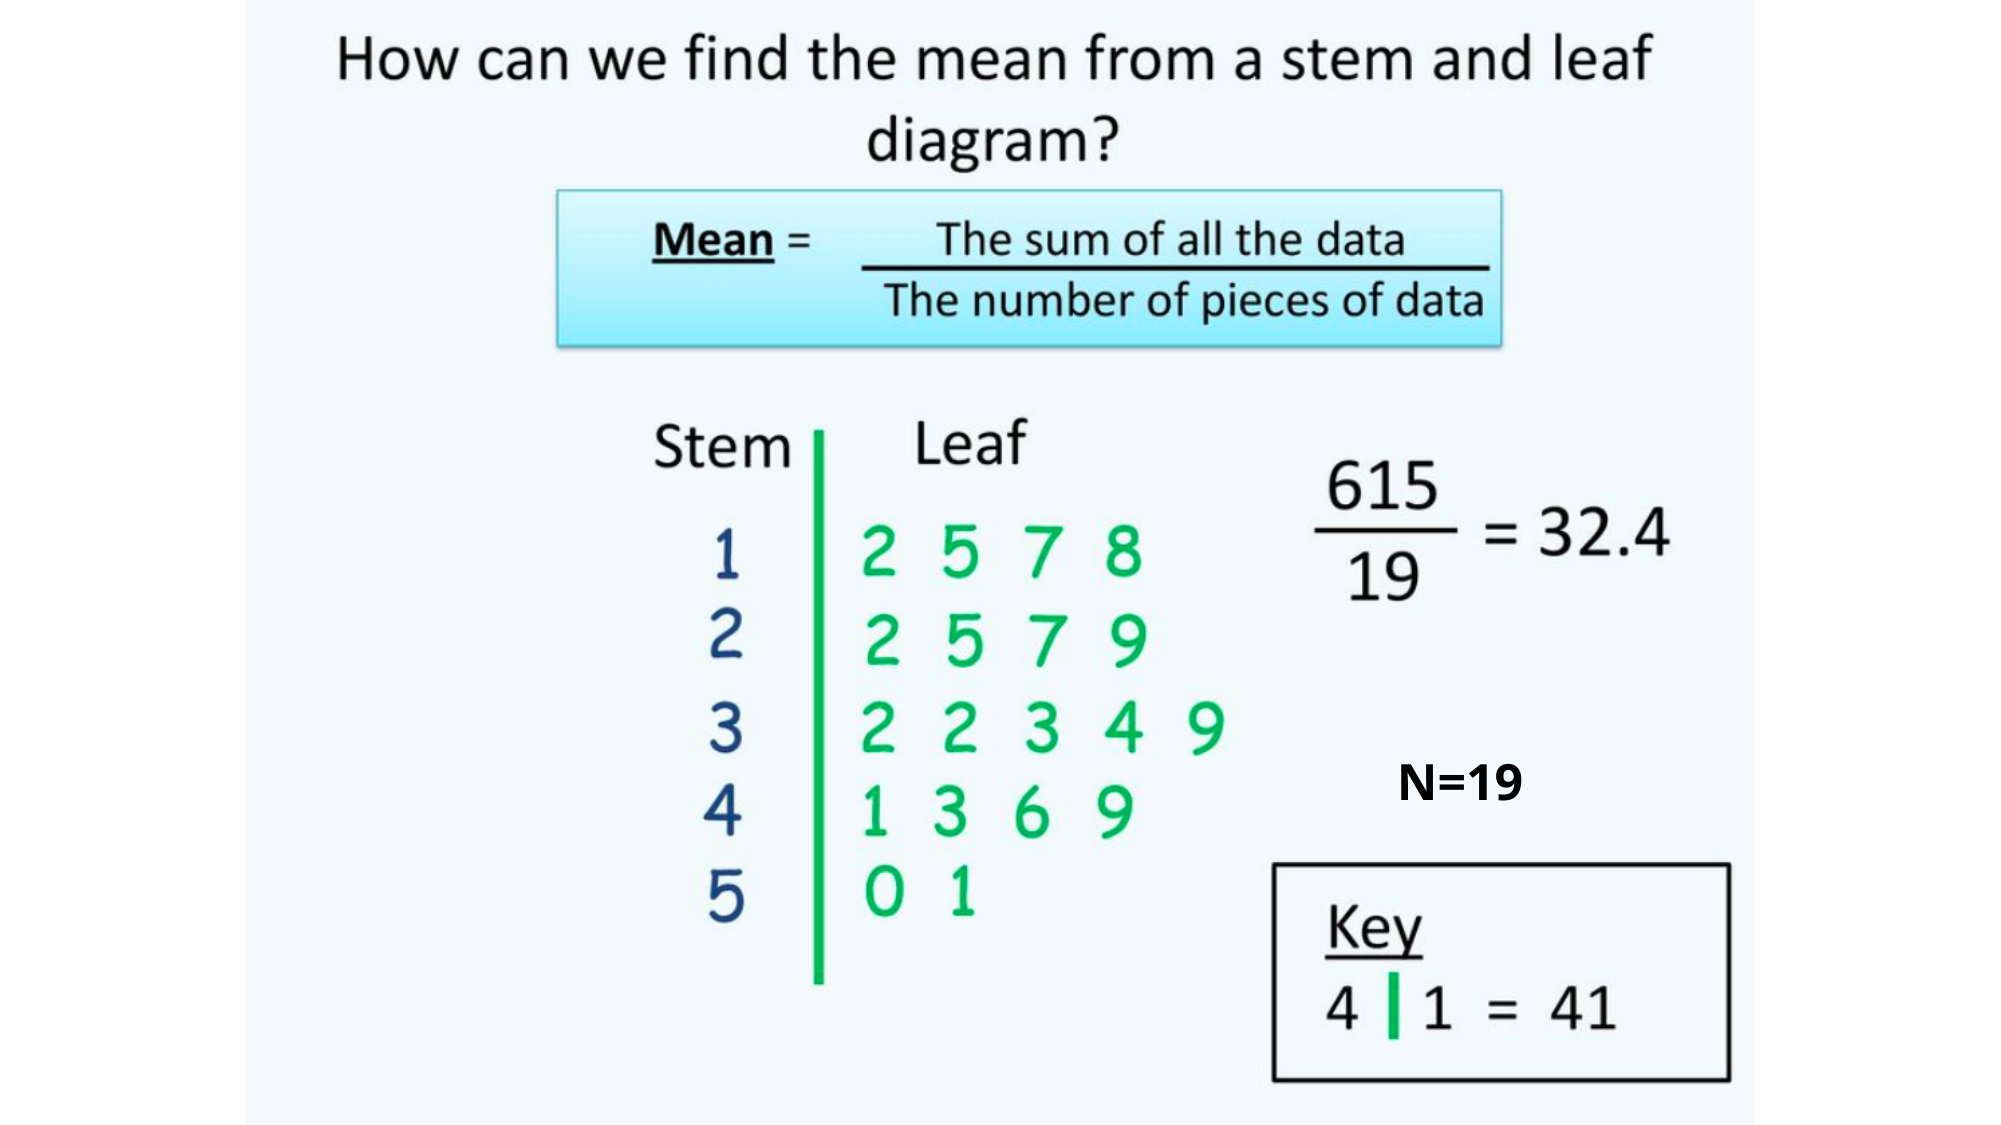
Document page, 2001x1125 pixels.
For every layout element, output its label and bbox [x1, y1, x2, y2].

picture [245, 0, 1755, 1125]
